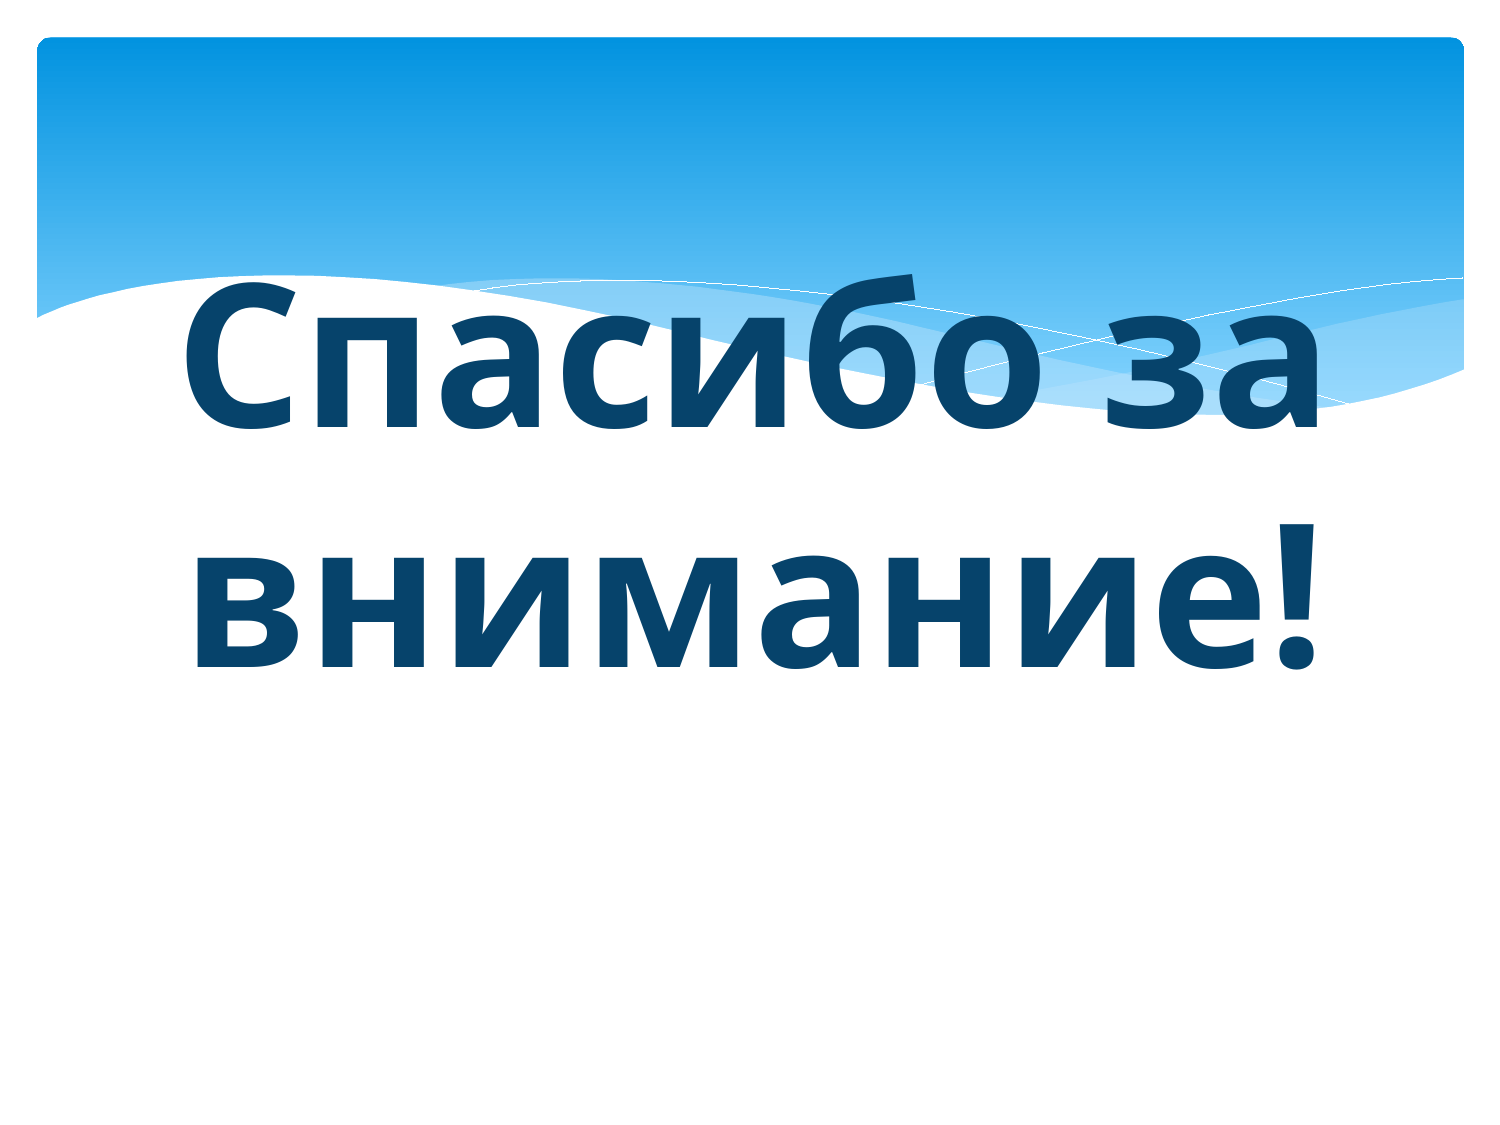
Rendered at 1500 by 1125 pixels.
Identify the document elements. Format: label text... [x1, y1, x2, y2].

title Спасибо за внимание! [135, 243, 1373, 691]
